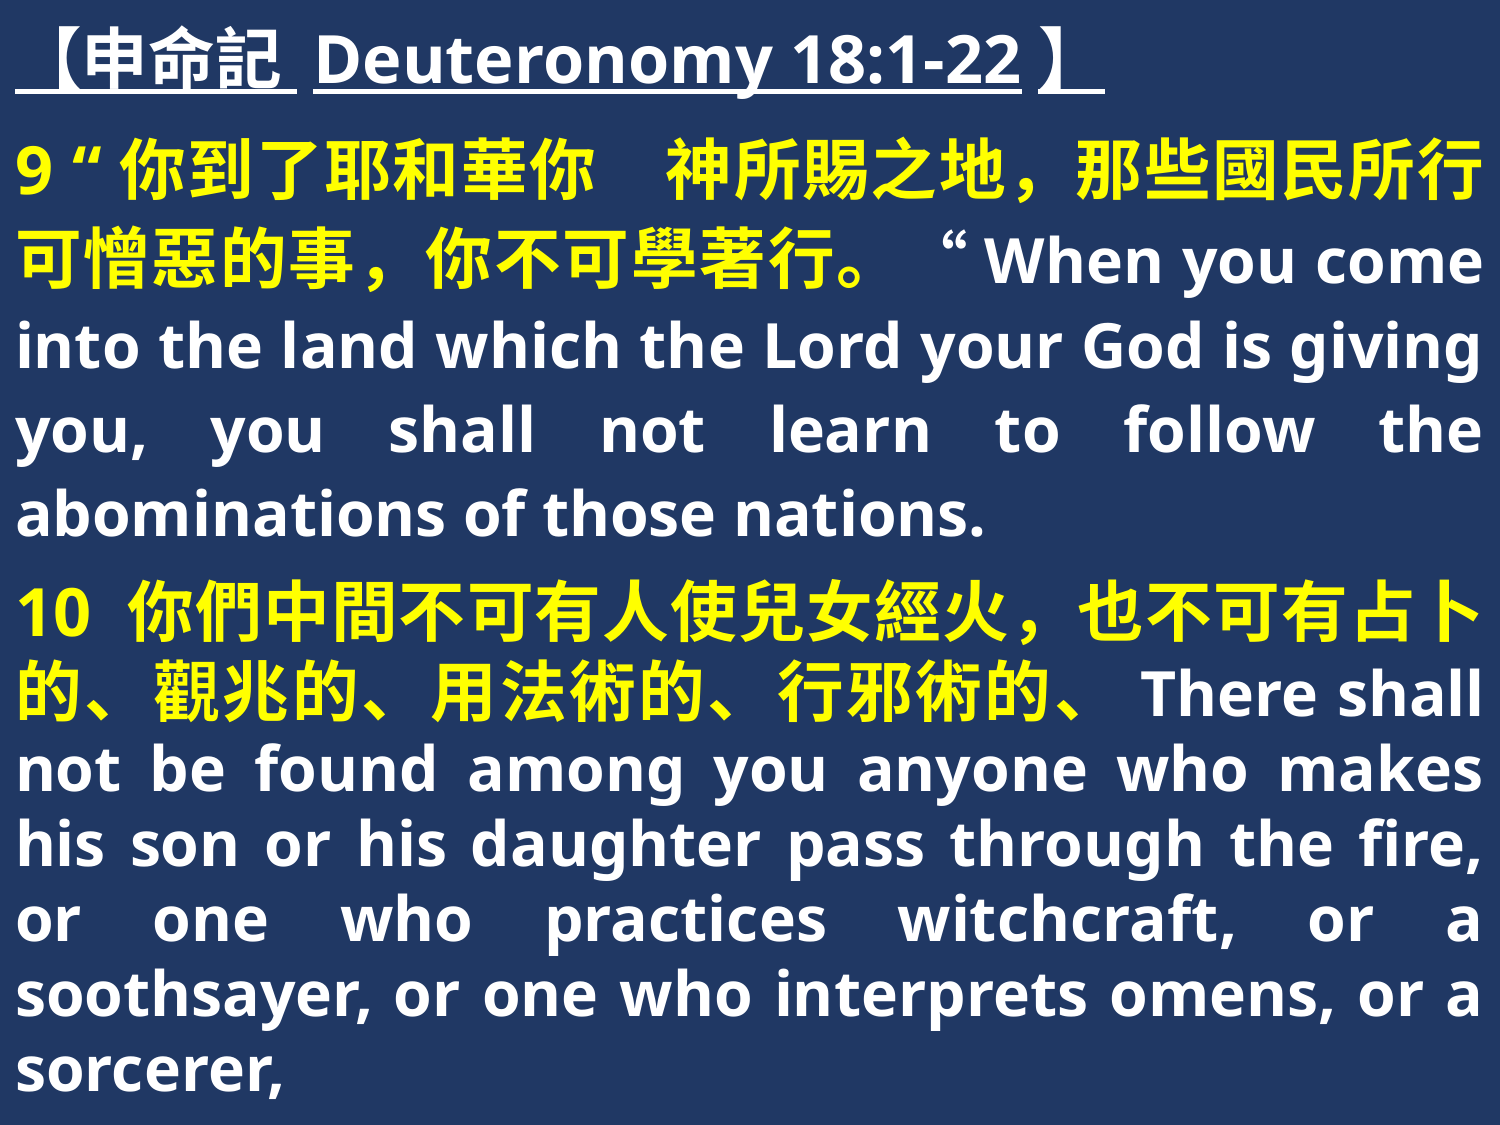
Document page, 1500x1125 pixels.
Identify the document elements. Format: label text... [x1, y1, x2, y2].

list 【申命記 Deuteronomy 18:1-22】 9 “你到了耶和華你 神所賜之地，那些國民所行可憎惡的事，你不可學著行。“When you come into the land which the Lord your God is giving you, you shall not learn to follow the abominations of those nations. 10 你們中間不可有人使兒女經火，也不可有占卜的、觀兆的、用法術的、行邪術的、There shall not be found among you anyone who makes his son or his daughter pass through the fire, or one who practices witchcraft, or a soothsayer, or one who interprets omens, or a sorcerer, [0, 0, 1500, 1125]
